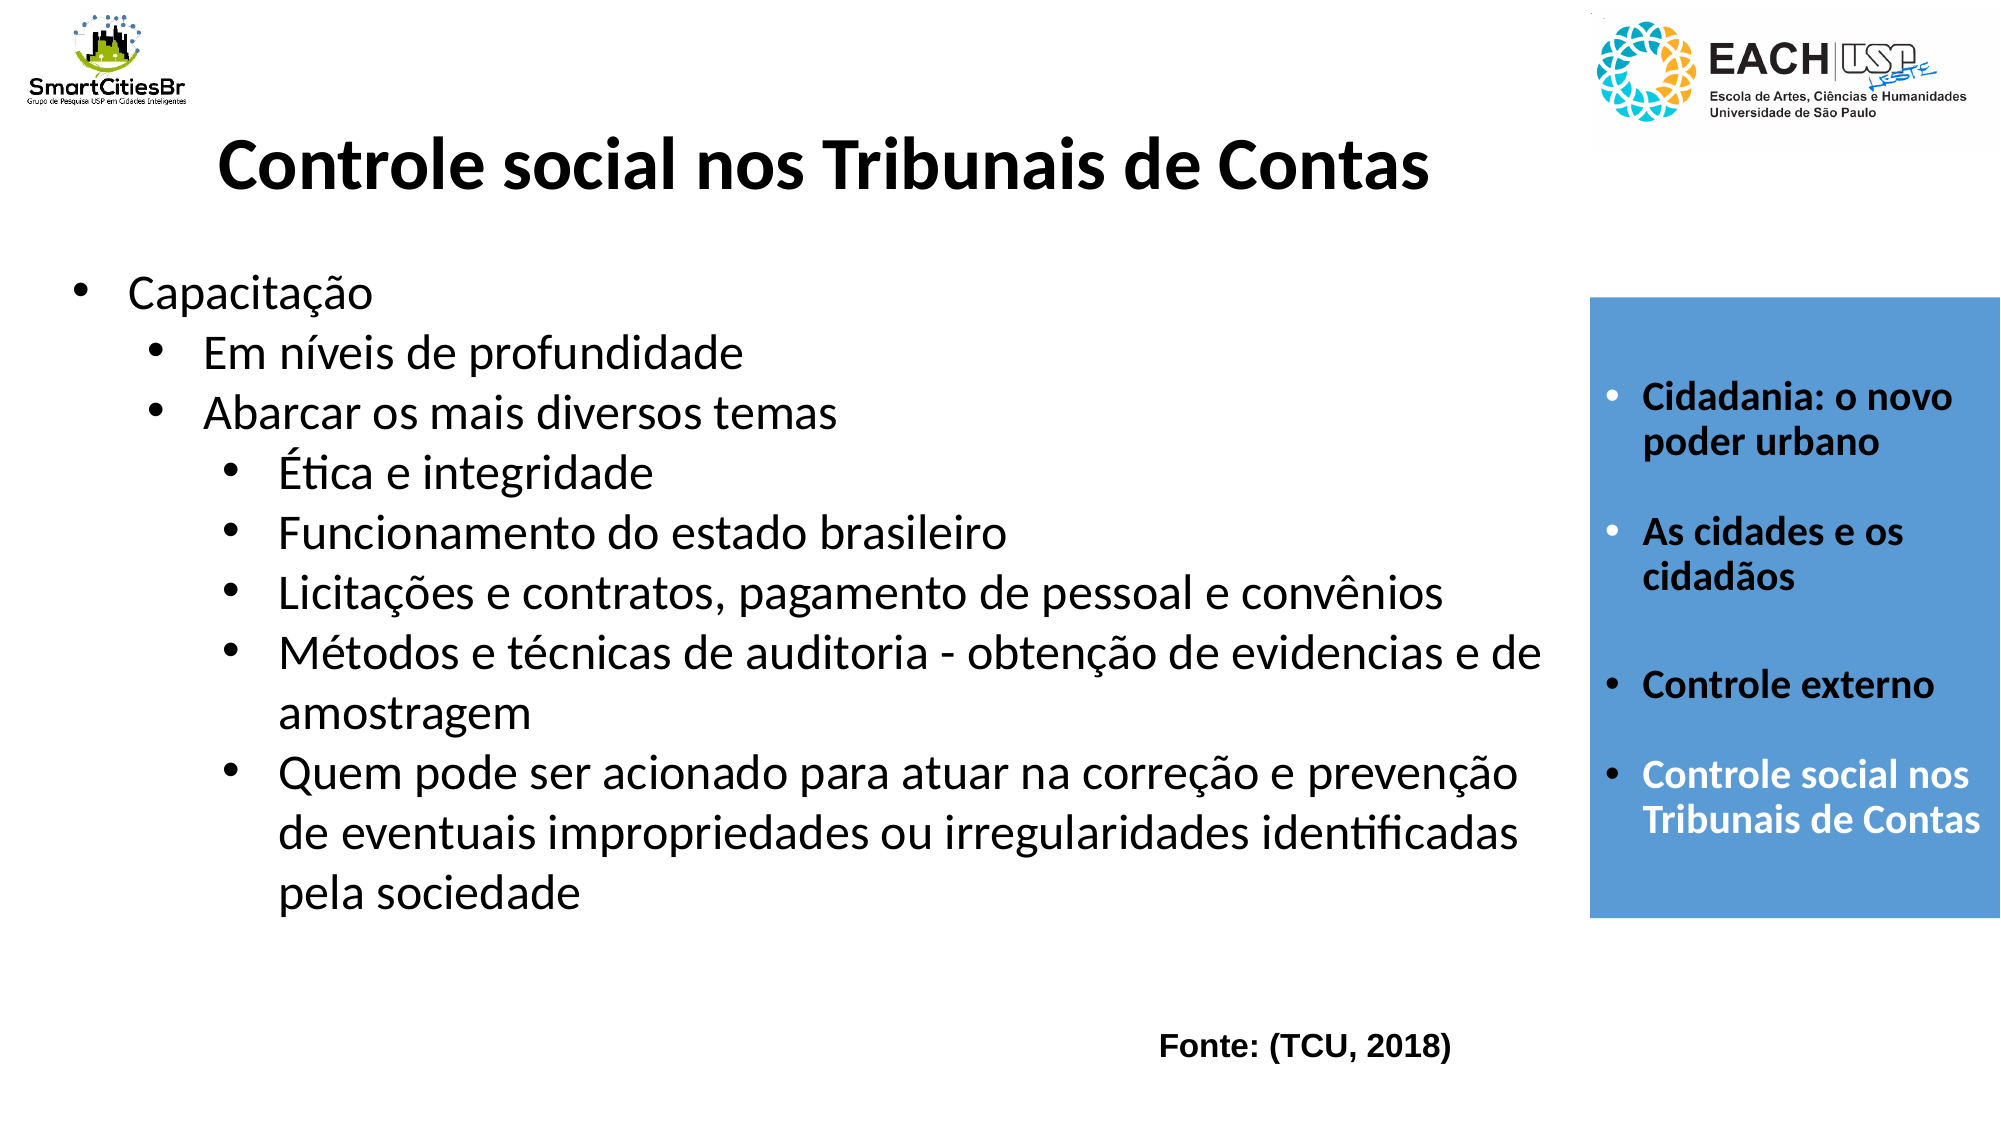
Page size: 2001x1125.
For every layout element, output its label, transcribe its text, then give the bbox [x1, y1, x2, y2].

text_box Capacitação Em níveis de profundidade Abarcar os mais diversos temas Ética e integridade Funcionamento do estado brasileiro Licitações e contratos, pagamento de pessoal e convênios Métodos e técnicas de auditoria - obtenção de evidencias e de amostragem Quem pode ser acionado para atuar na correção e prevenção de eventuais impropriedades ou irregularidades identificadas pela sociedade [57, 191, 1578, 1073]
text_box Controle social nos Tribunais de Contas [203, 56, 1479, 274]
picture [27, 15, 186, 105]
text_box Fonte: (TCU, 2018) [1144, 1016, 1467, 1072]
picture [1589, 9, 2000, 151]
text_box Cidadania: o novo poder urbano As cidades e os cidadãos Controle externo Controle social nos Tribunais de Contas [1590, 297, 2000, 919]
